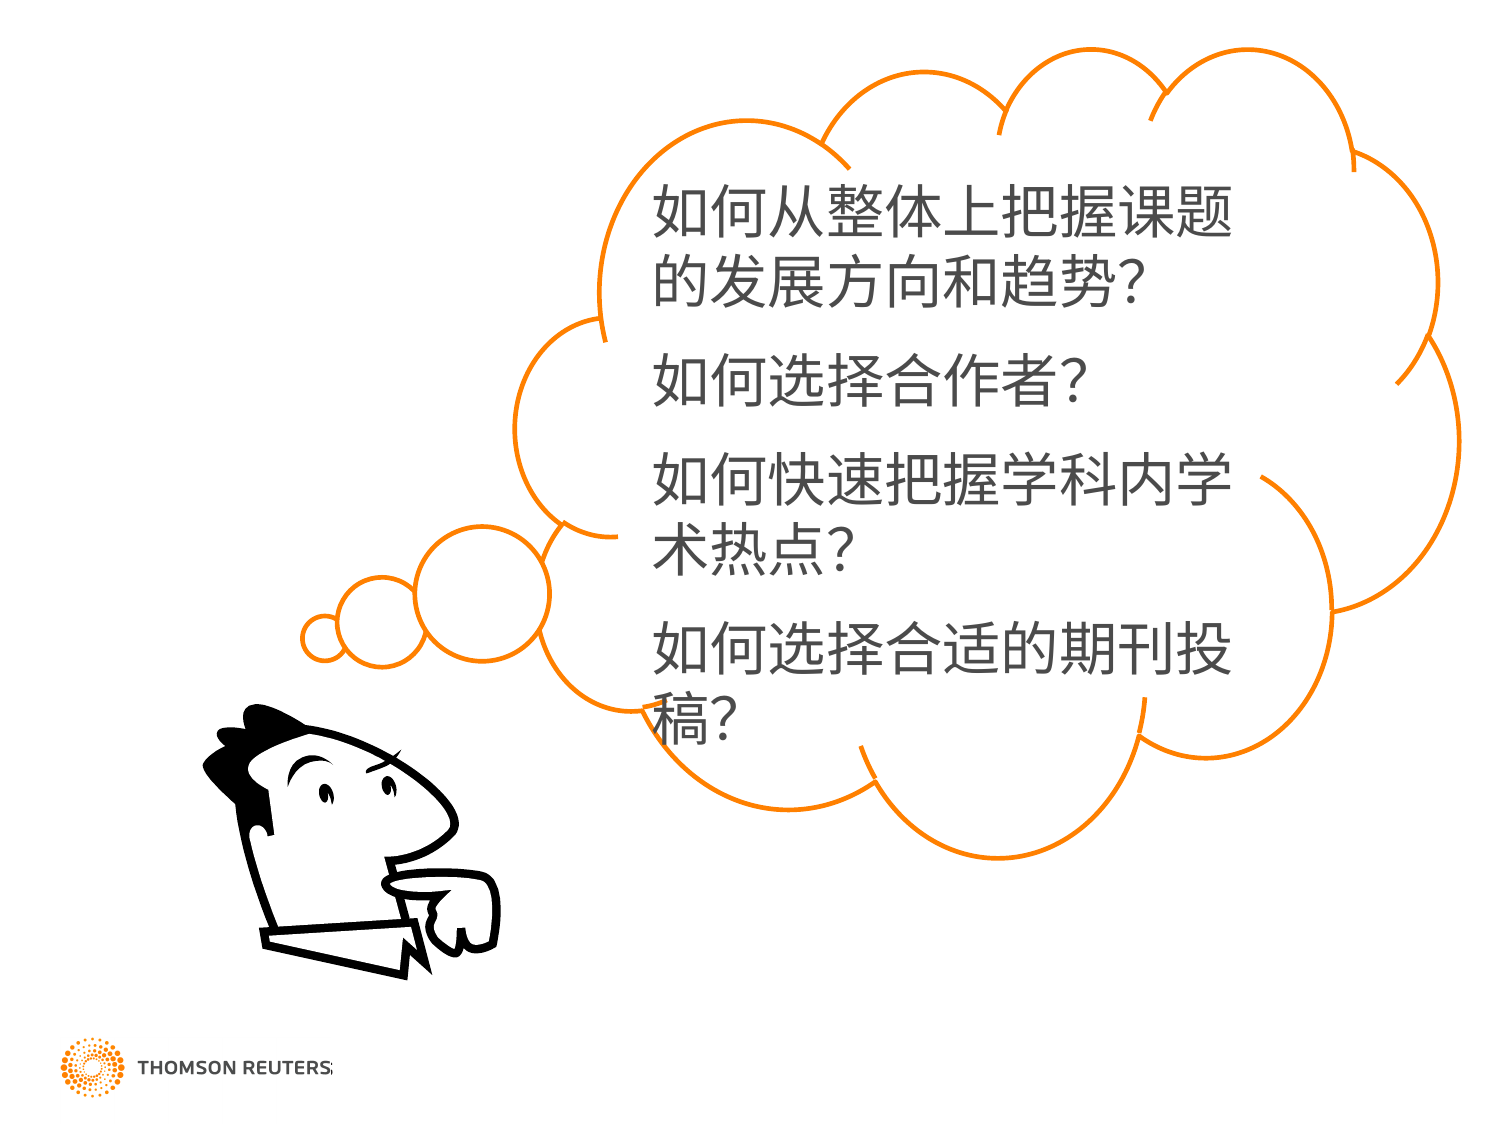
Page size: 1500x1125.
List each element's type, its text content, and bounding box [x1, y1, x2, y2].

picture [60, 1037, 333, 1125]
picture [198, 702, 507, 981]
text_box 如何从整体上把握课题的发展方向和趋势？ 如何选择合作者？ 如何快速把握学科内学术热点？ 如何选择合适的期刊投稿？ [302, 49, 1460, 859]
